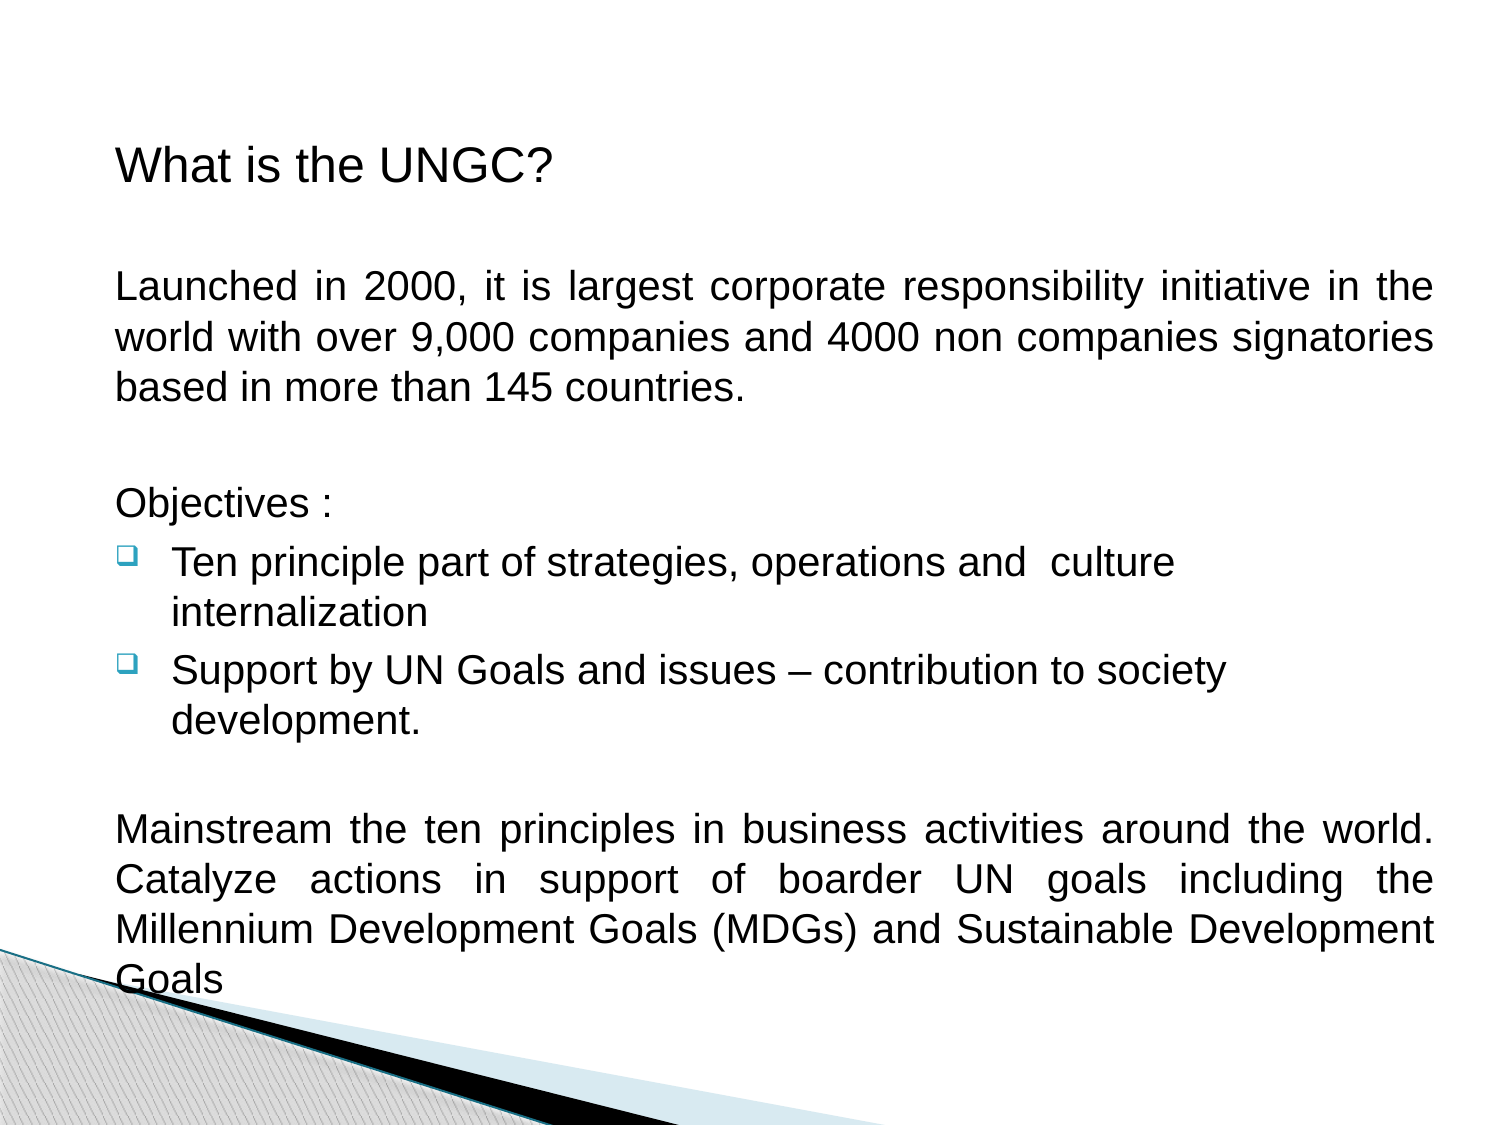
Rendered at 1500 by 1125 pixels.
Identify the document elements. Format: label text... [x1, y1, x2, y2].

list What is the UNGC? Launched in 2000, it is largest corporate responsibility initiative in the world with over 9,000 companies and 4000 non companies signatories based in more than 145 countries. Objectives : Ten principle part of strategies, operations and culture internalization Support by UN Goals and issues – contribution to society development. Mainstream the ten principles in business activities around the world. Catalyze actions in support of boarder UN goals including the Millennium Development Goals (MDGs) and Sustainable Development Goals [99, 125, 1450, 1068]
